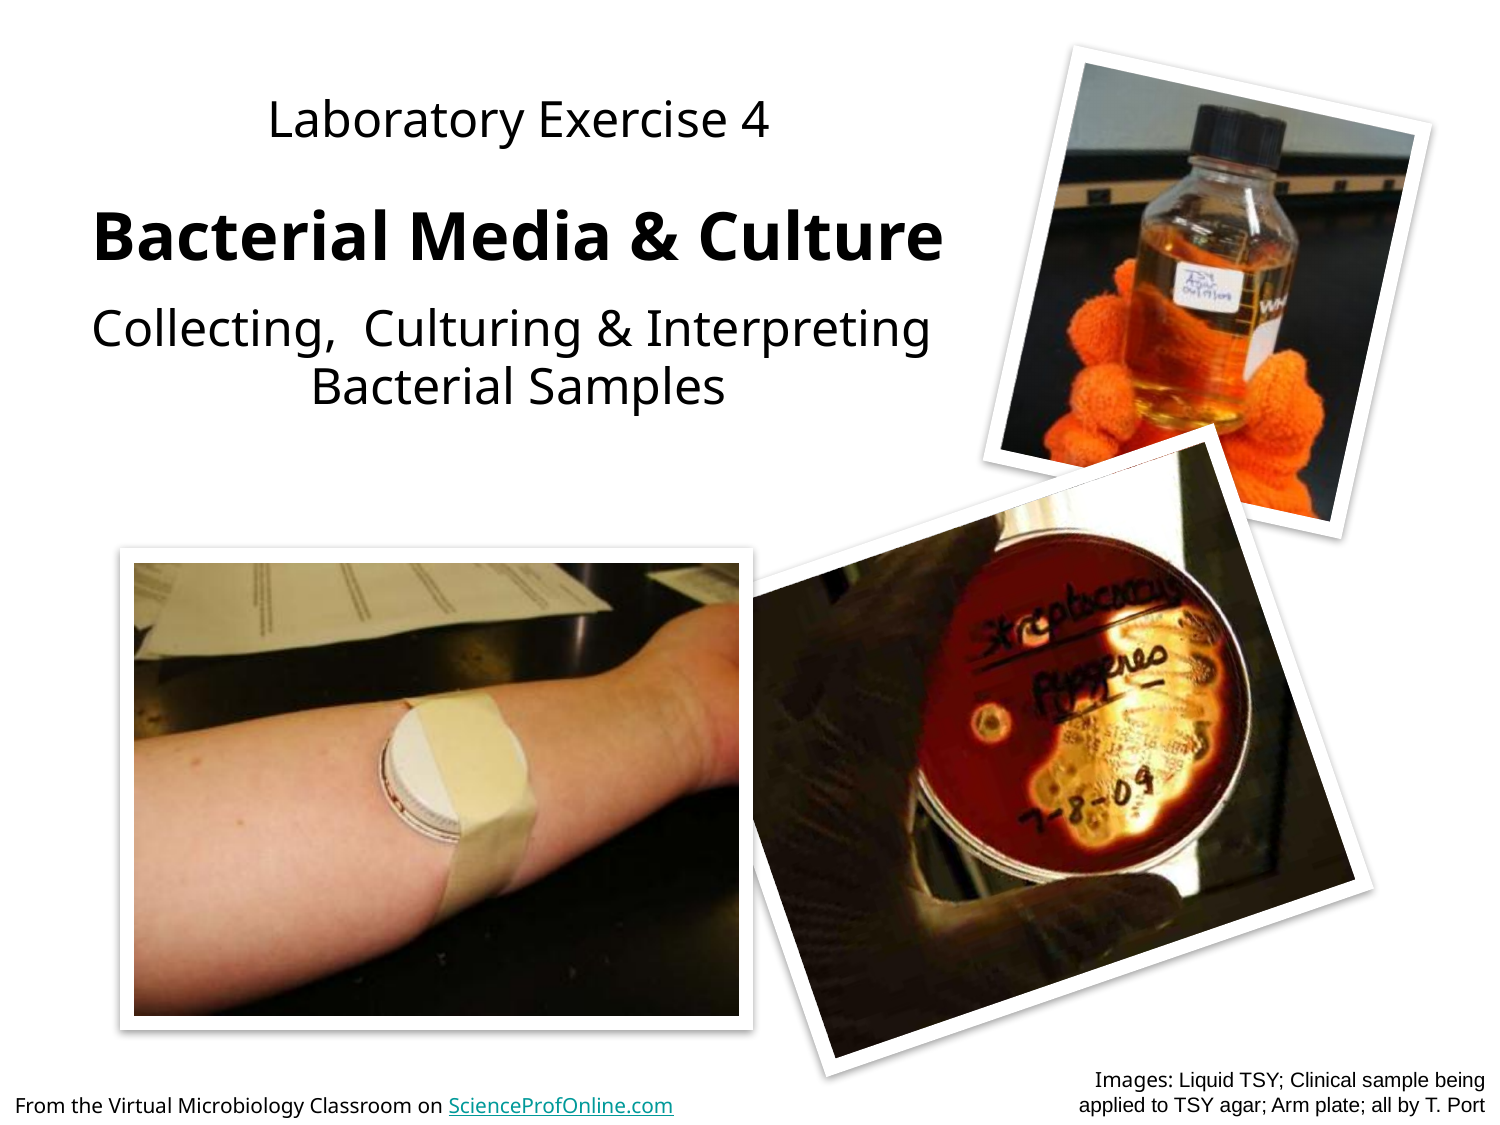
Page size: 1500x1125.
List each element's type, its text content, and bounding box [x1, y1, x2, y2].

picture [744, 63, 1414, 1058]
text_box From the Virtual Microbiology Classroom on ScienceProfOnline.com [0, 1084, 738, 1125]
text_box Images: Liquid TSY; Clinical sample being applied to TSY agar; Arm plate; all by T. Port [1043, 1059, 1500, 1124]
subtitle Laboratory Exercise 4 Bacterial Media & Culture Collecting, Culturing & Interpreting Bacterial Samples [62, 92, 975, 493]
picture [134, 562, 739, 1016]
